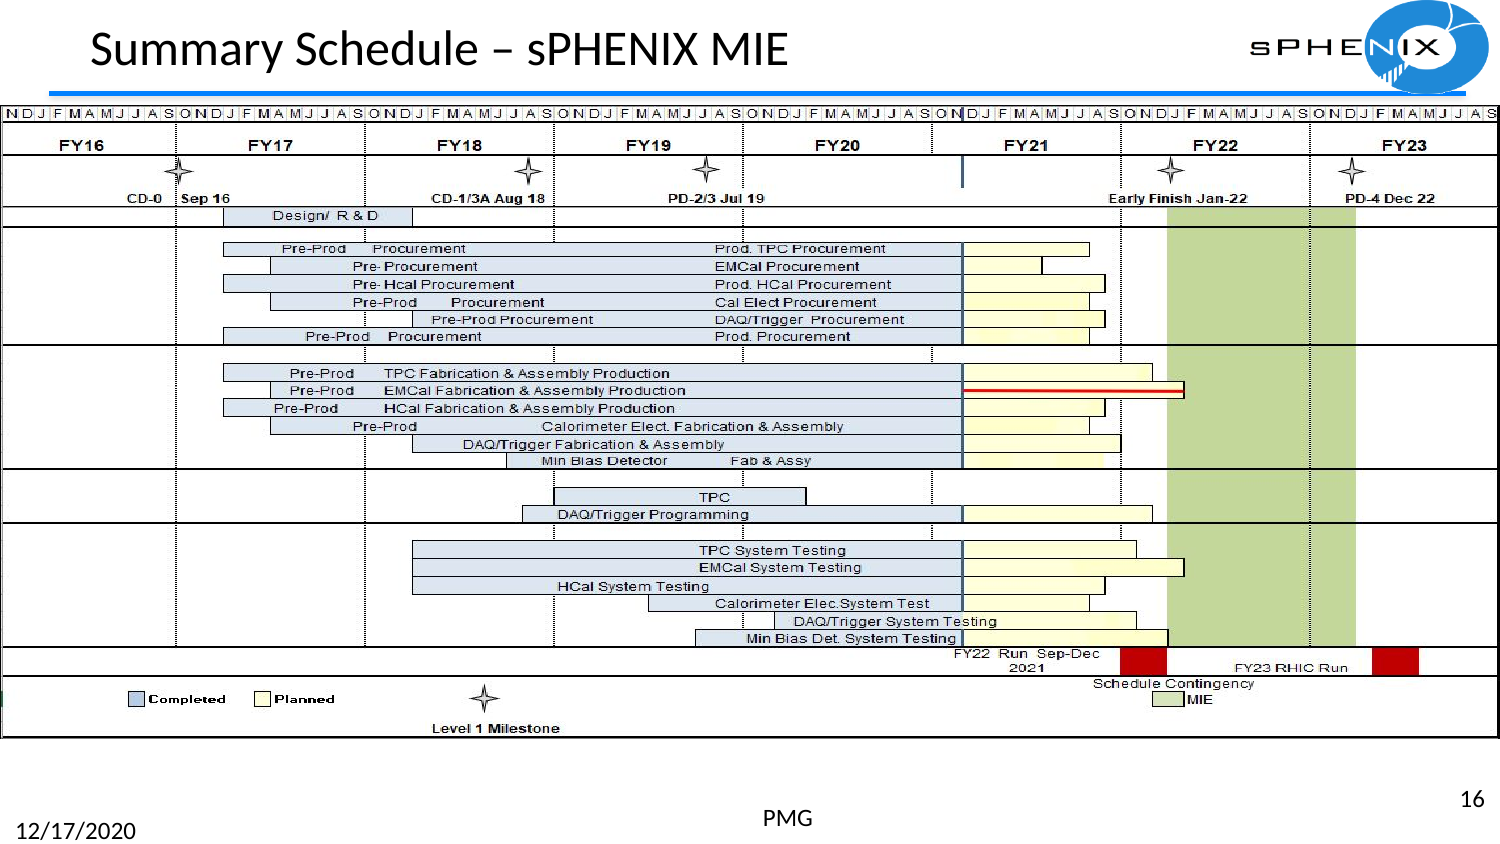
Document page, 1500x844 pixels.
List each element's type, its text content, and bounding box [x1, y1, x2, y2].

picture [0, 105, 1500, 739]
picture [1250, 0, 1489, 94]
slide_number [0, 815, 350, 844]
footer PMG [637, 803, 938, 830]
title Summary Schedule – sPHENIX MIE [75, 11, 1425, 79]
slide_number 16 [1412, 780, 1500, 815]
